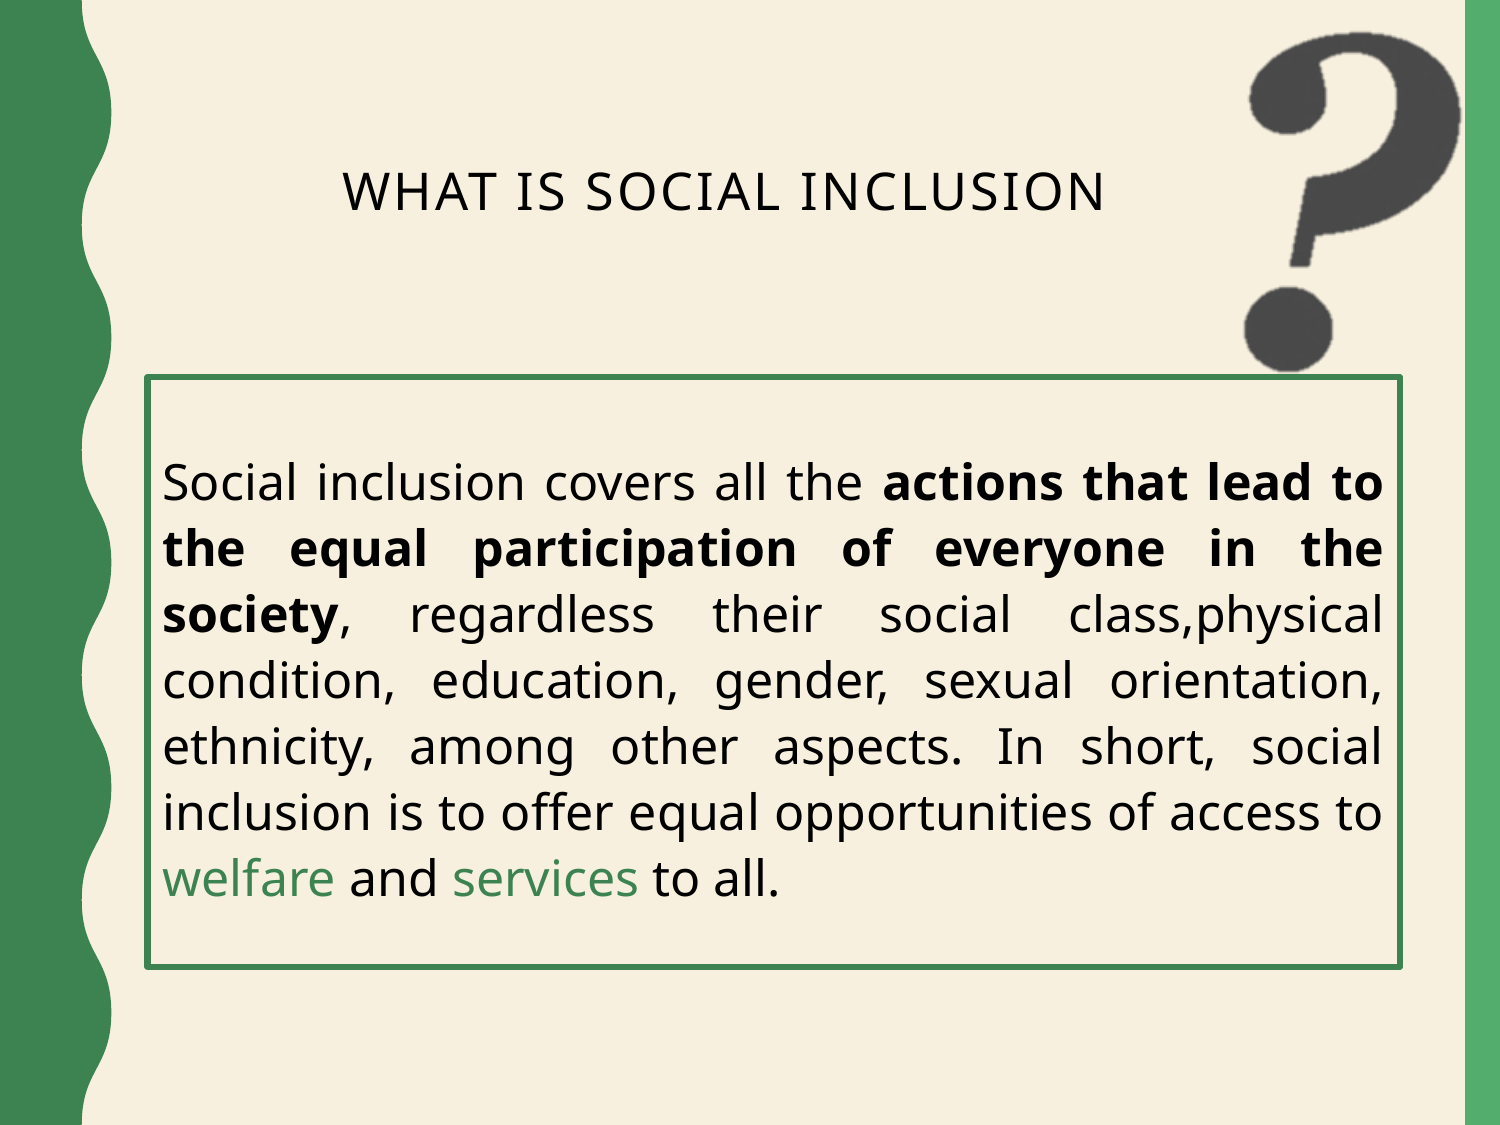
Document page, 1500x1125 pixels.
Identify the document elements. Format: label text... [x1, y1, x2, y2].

picture [1104, 0, 1500, 522]
list Social inclusion covers all the actions that lead to the equal participation of everyone in the society, regardless their social class,physical condition, education, gender, sexual orientation, ethnicity, among other aspects. In short, social inclusion is to offer equal opportunities of access to welfare and services to all. [147, 376, 1401, 968]
title What is Social Inclusion [100, 158, 1104, 292]
